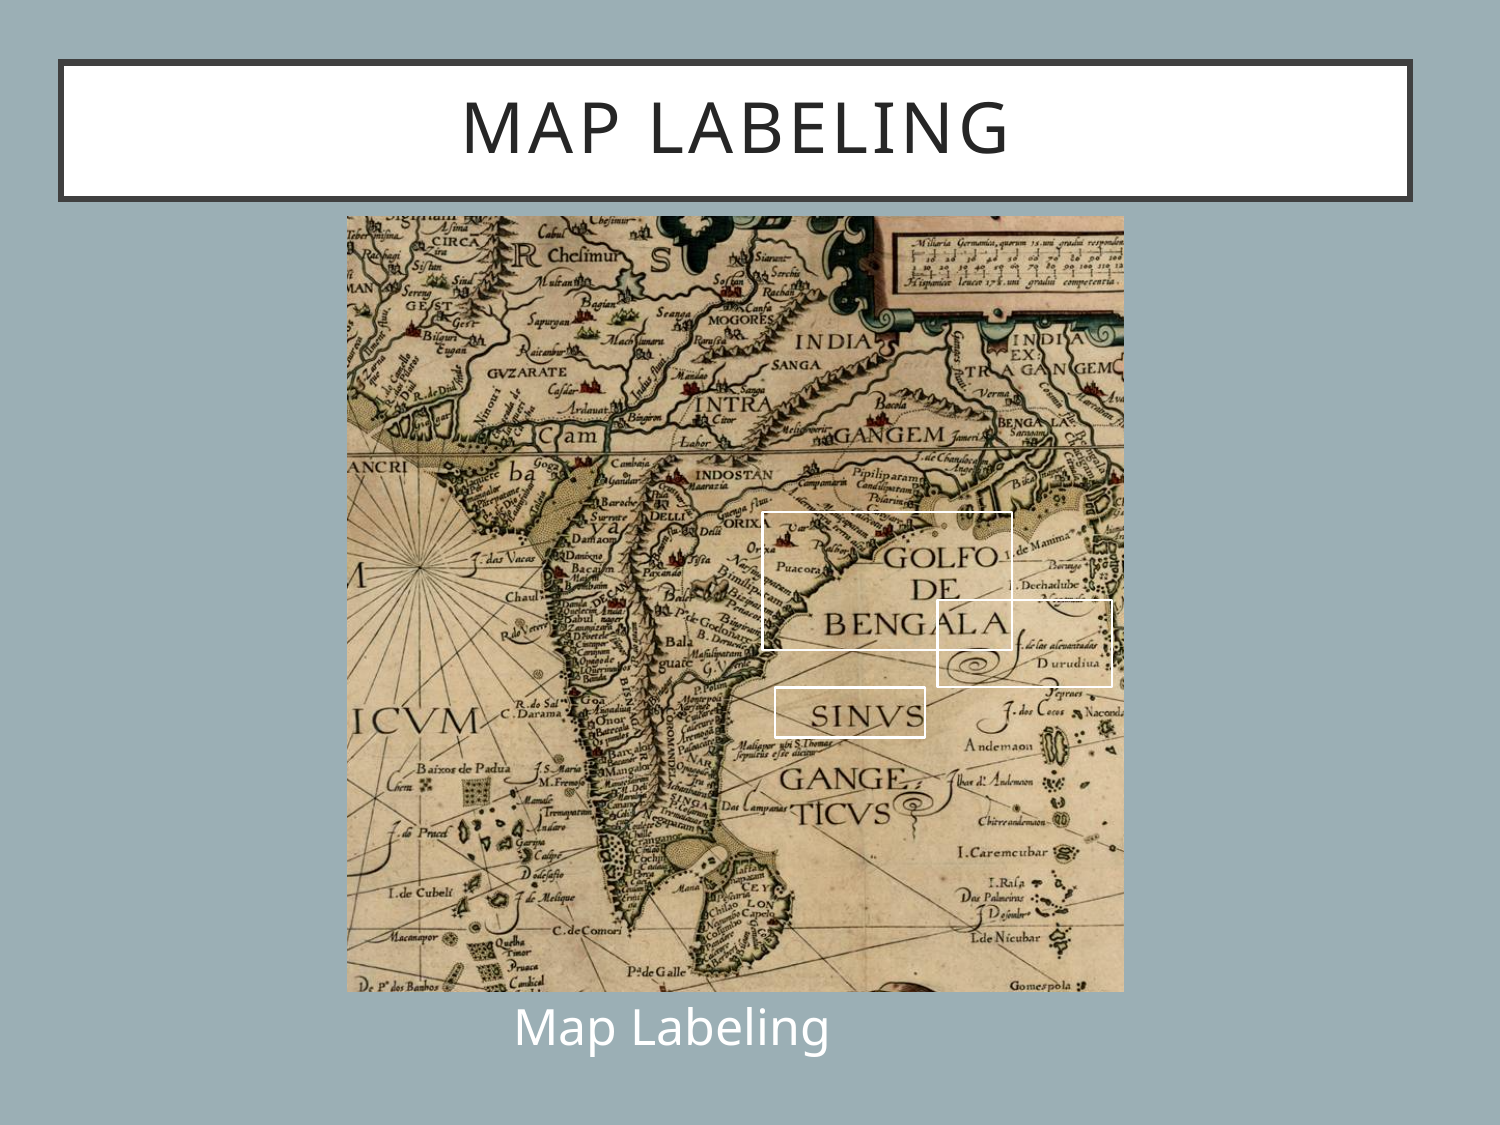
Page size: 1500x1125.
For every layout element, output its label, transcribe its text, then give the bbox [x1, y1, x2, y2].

picture [347, 216, 1124, 992]
title Map labeling [58, 59, 1413, 202]
text_box Map Labeling [498, 992, 847, 1063]
